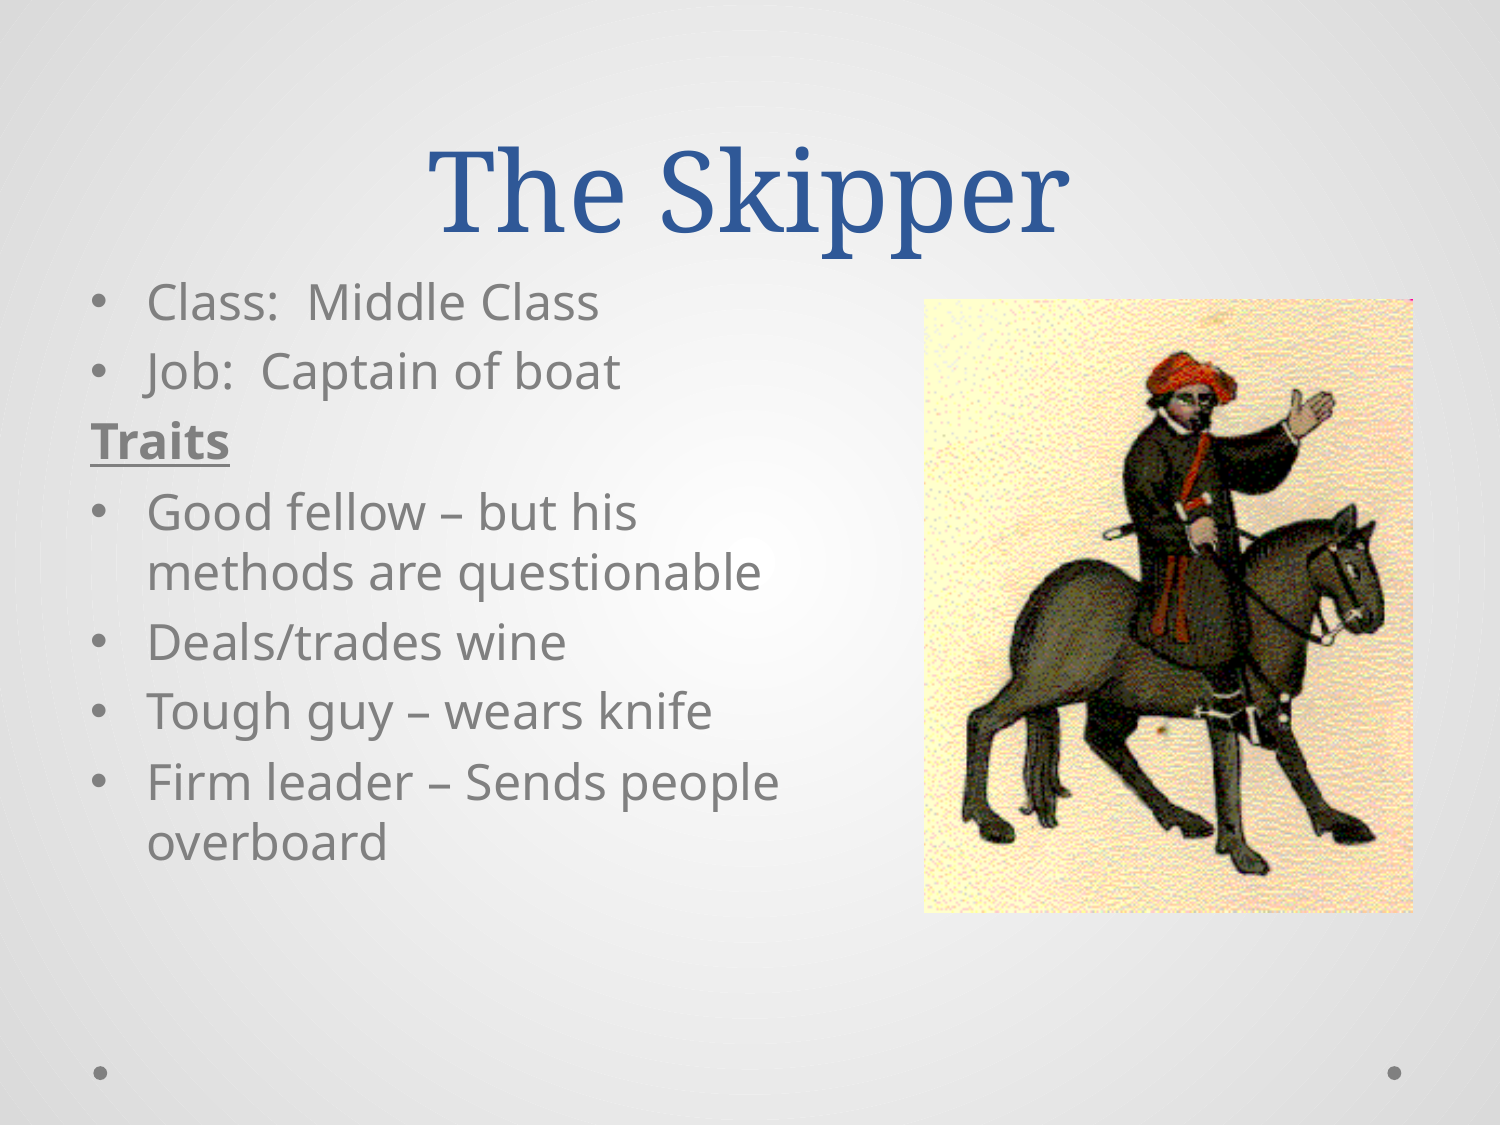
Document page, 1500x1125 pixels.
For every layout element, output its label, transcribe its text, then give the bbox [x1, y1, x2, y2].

list Class: Middle Class Job: Captain of boat Traits Good fellow – but his methods are questionable Deals/trades wine Tough guy – wears knife Firm leader – Sends people overboard [75, 262, 850, 1088]
title The Skipper [75, 0, 1425, 263]
picture [924, 299, 1413, 913]
